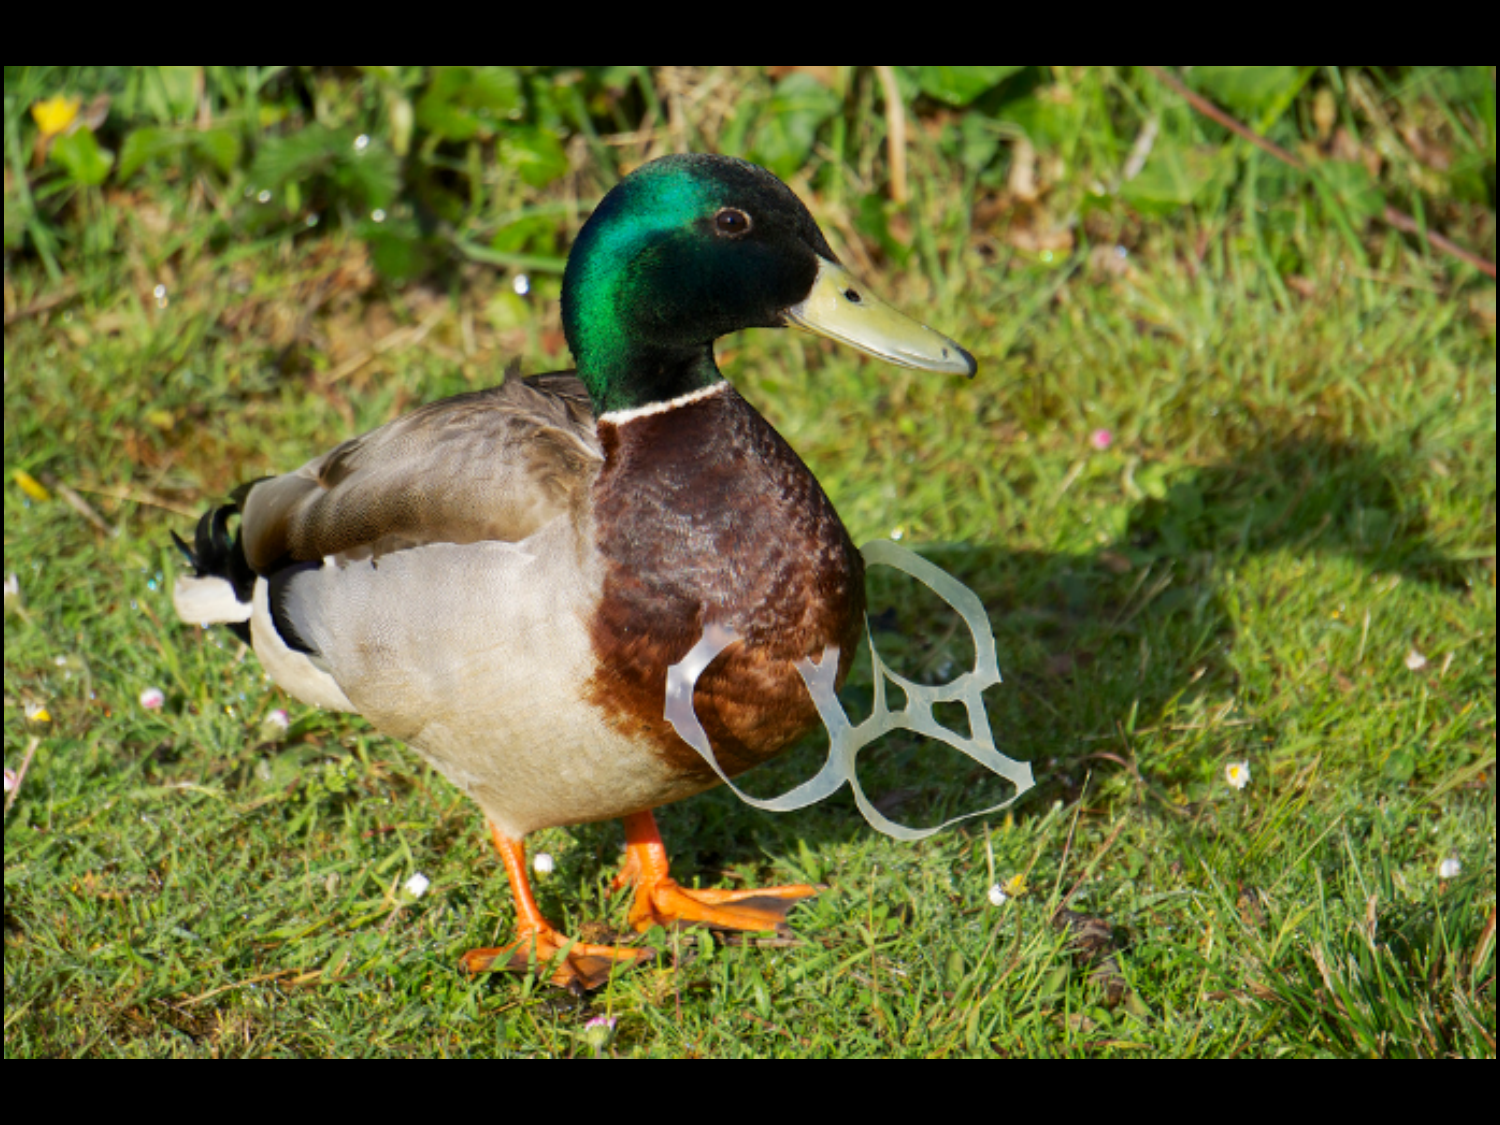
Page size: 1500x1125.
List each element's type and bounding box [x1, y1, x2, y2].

picture [4, 66, 1496, 1059]
